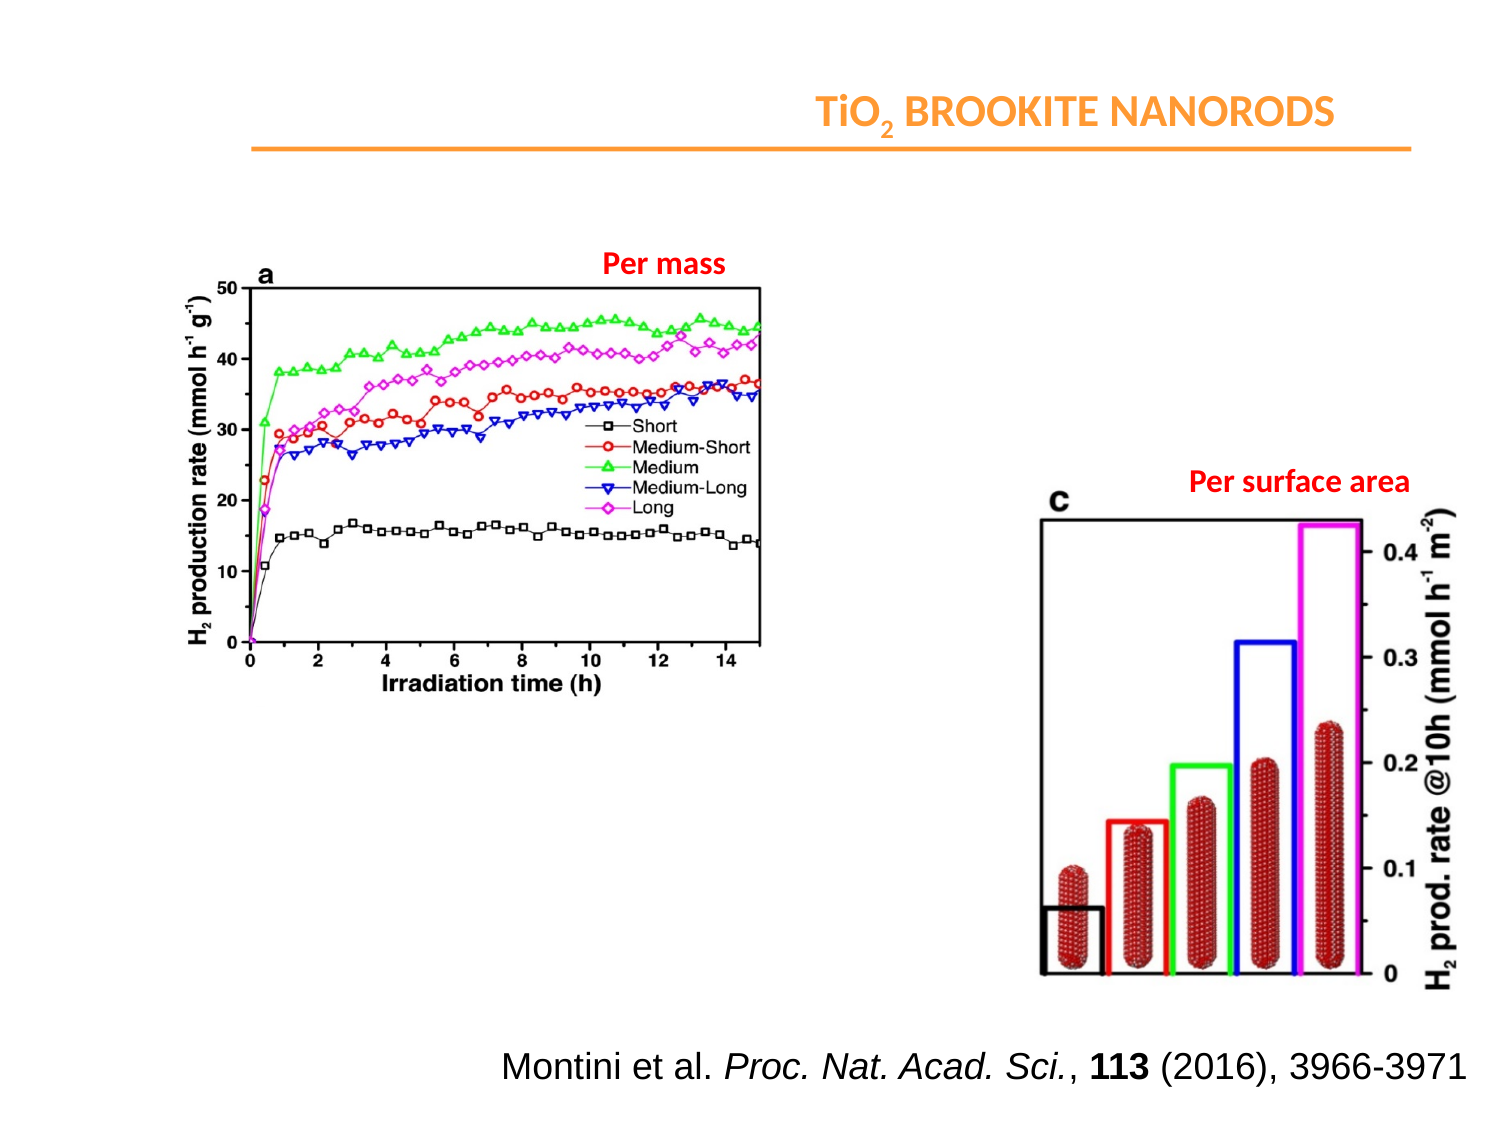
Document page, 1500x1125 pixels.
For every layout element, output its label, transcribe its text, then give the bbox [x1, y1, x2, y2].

text_box TiO2 BROOKITE NANORODS [800, 73, 1351, 148]
text_box Per mass [587, 233, 741, 267]
text_box Per surface area [1174, 452, 1427, 478]
picture [1031, 479, 1457, 992]
text_box Montini et al. Proc. Nat. Acad. Sci., 113 (2016), 3966-3971 [0, 1034, 1483, 1095]
picture [184, 268, 832, 707]
